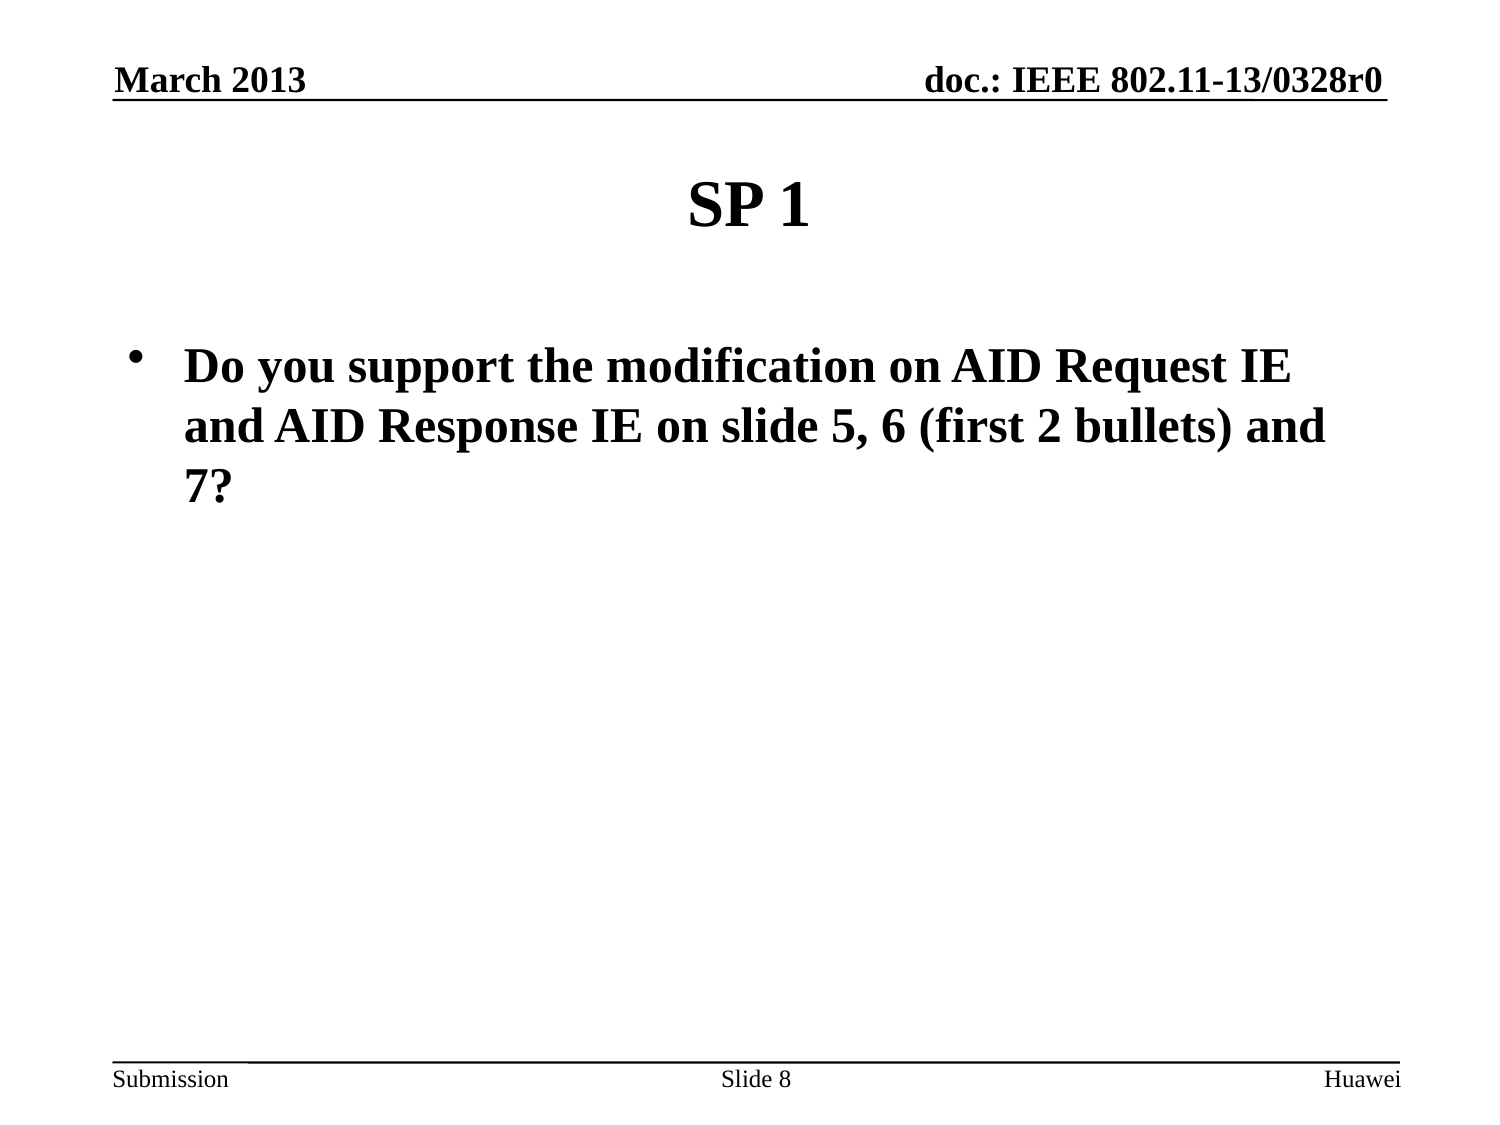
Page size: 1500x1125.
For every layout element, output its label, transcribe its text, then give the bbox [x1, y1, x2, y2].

list Do you support the modification on AID Request IE and AID Response IE on slide 5, 6 (first 2 bullets) and 7? [112, 324, 1388, 1000]
slide_number Slide 8 [712, 1061, 800, 1093]
title SP 1 [112, 112, 1388, 288]
footer Huawei [1322, 1061, 1402, 1125]
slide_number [114, 54, 309, 101]
